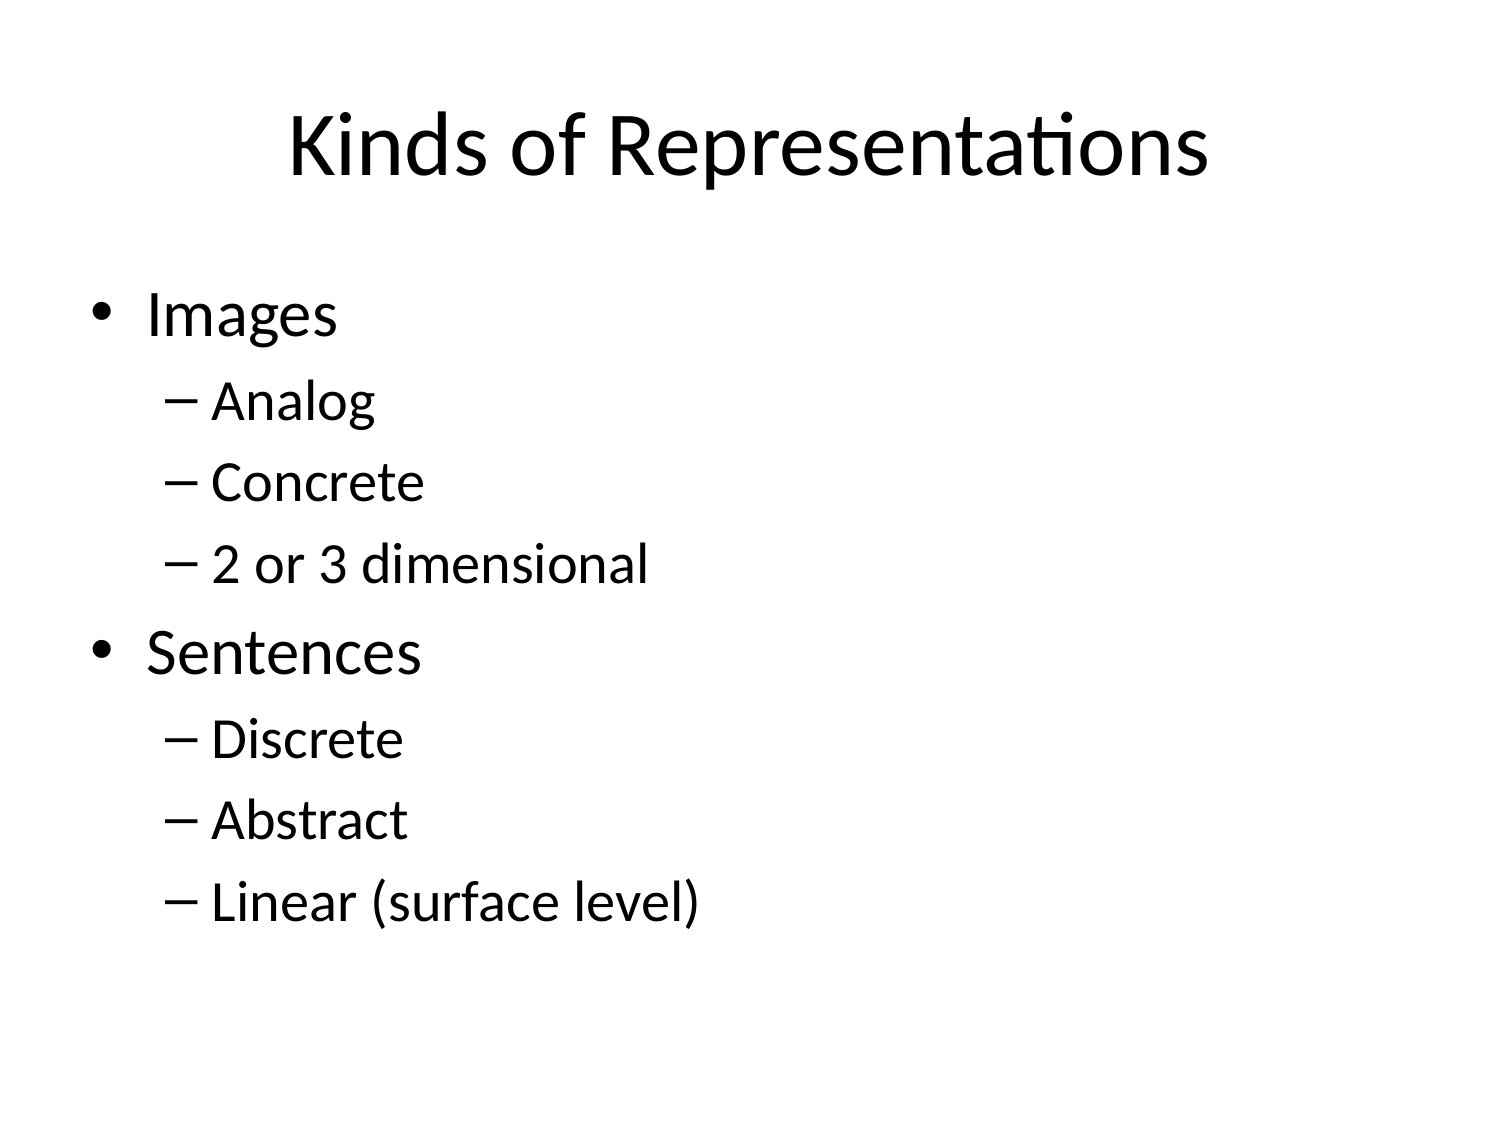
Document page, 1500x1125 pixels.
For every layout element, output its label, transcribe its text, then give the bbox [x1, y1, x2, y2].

list Images Analog Concrete 2 or 3 dimensional Sentences Discrete Abstract Linear (surface level) [75, 262, 1425, 1005]
title Kinds of Representations [75, 45, 1425, 233]
